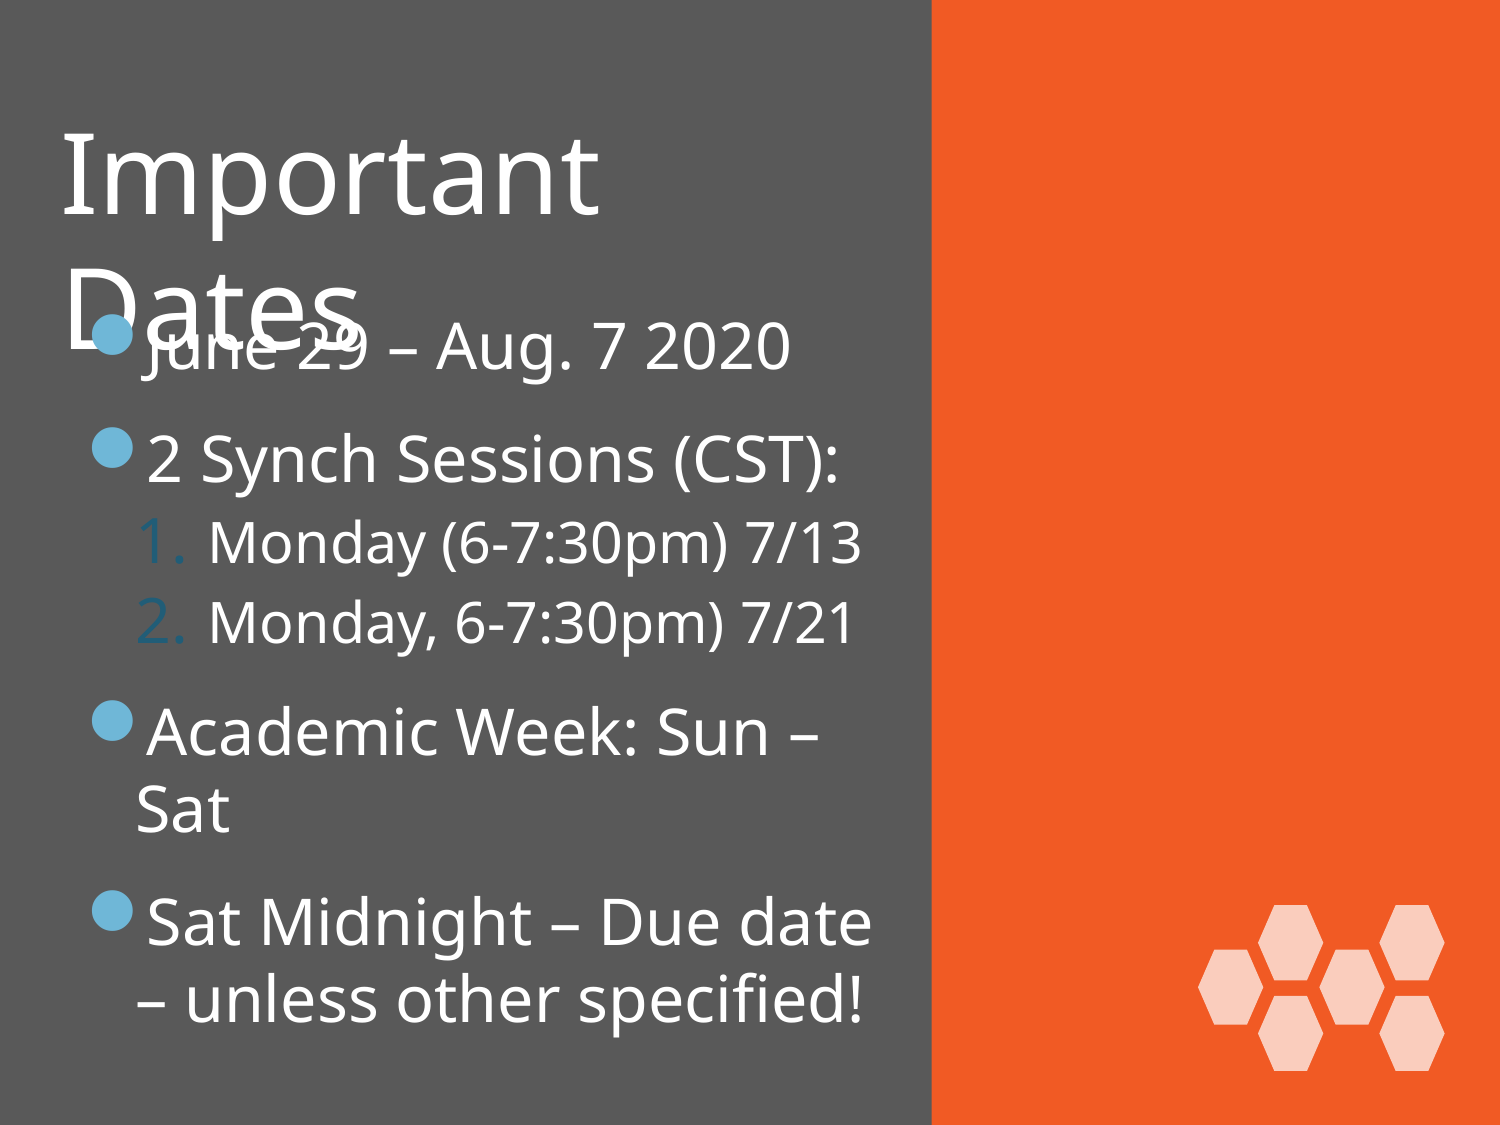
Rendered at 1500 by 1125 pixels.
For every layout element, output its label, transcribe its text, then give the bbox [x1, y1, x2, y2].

list Important Dates [45, 94, 895, 237]
list June 29 – Aug. 7 2020 2 Synch Sessions (CST): Monday (6-7:30pm) 7/13 Monday, 6-7:30pm) 7/21 Academic Week: Sun – Sat Sat Midnight – Due date – unless other specified! [71, 297, 895, 1072]
